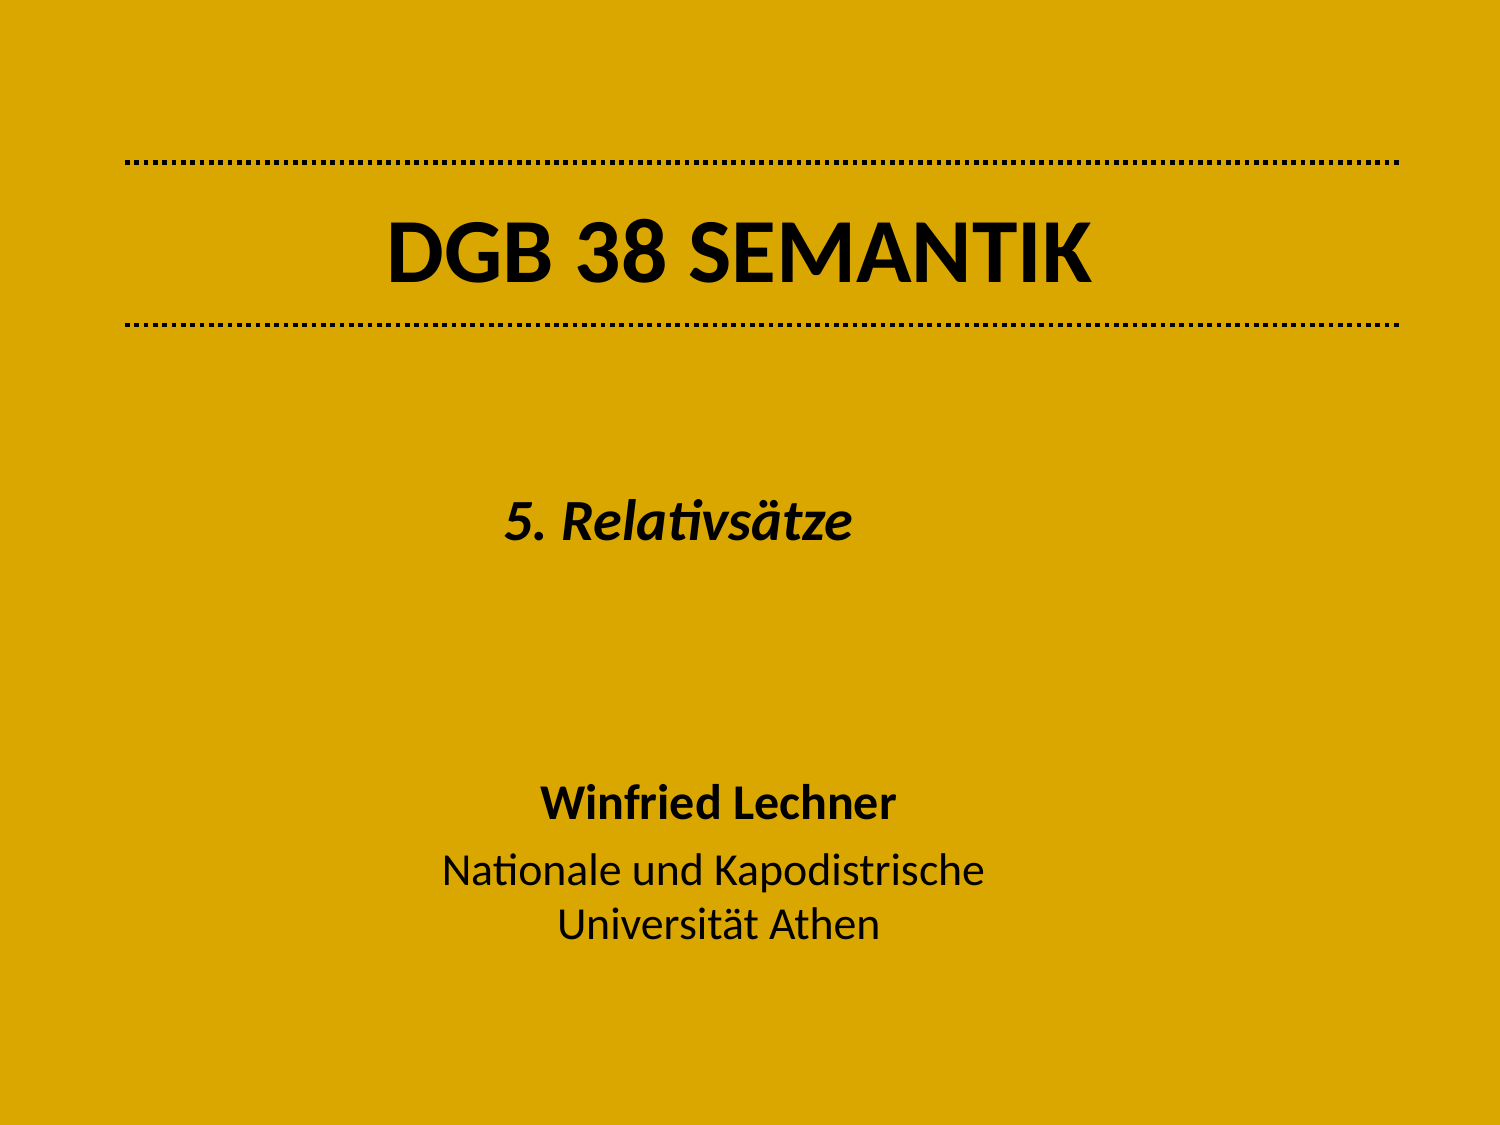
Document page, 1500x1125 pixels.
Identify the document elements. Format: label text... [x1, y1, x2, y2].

title DGB 38 Semantik [92, 125, 1388, 367]
text_box 5. Relativsätze [149, 474, 1207, 638]
subtitle Winfried Lechner Nationale und Kapodistrische Universität Athen [200, 762, 1238, 988]
